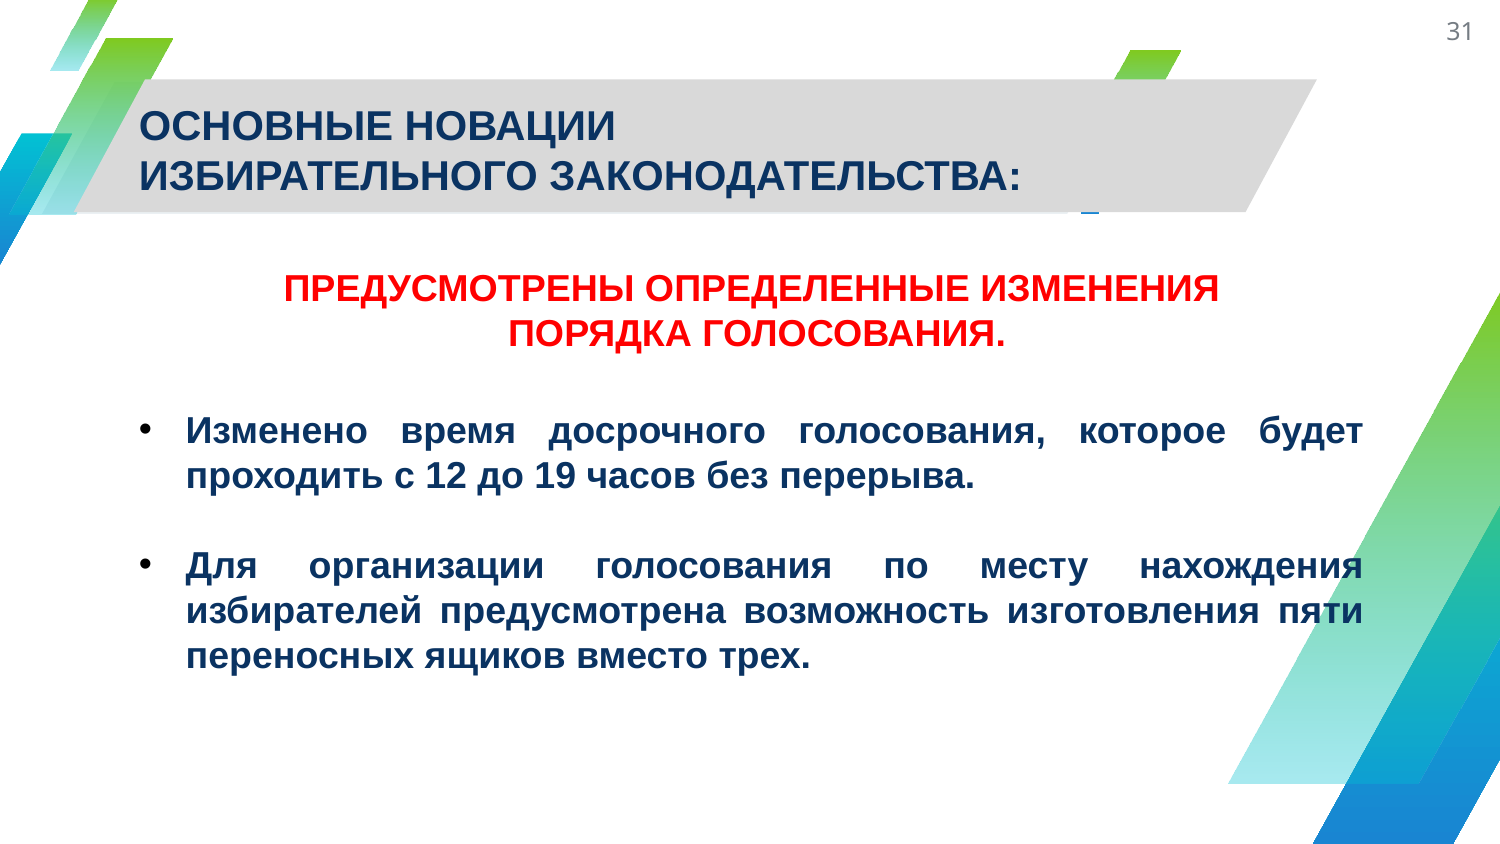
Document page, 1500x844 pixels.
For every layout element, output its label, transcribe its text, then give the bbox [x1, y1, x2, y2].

text_box Изменено время досрочного голосования, которое будет проходить с 12 до 19 часов без перерыва. Для организации голосования по месту нахождения избирателей предусмотрена возможность изготовления пяти переносных ящиков вместо трех. [123, 398, 1379, 683]
text_box [136, 77, 1319, 172]
text_box ОСНОВНЫЕ НОВАЦИИ ИЗБИРАТЕЛЬНОГО ЗАКОНОДАТЕЛЬСТВА: [123, 91, 1270, 206]
text_box [71, 115, 1252, 215]
slide_number 31 [1403, 0, 1475, 65]
text_box ПРЕДУСМОТРЕНЫ ОПРЕДЕЛЕННЫЕ ИЗМЕНЕНИЯ ПОРЯДКА ГОЛОСОВАНИЯ. [100, 256, 1415, 362]
